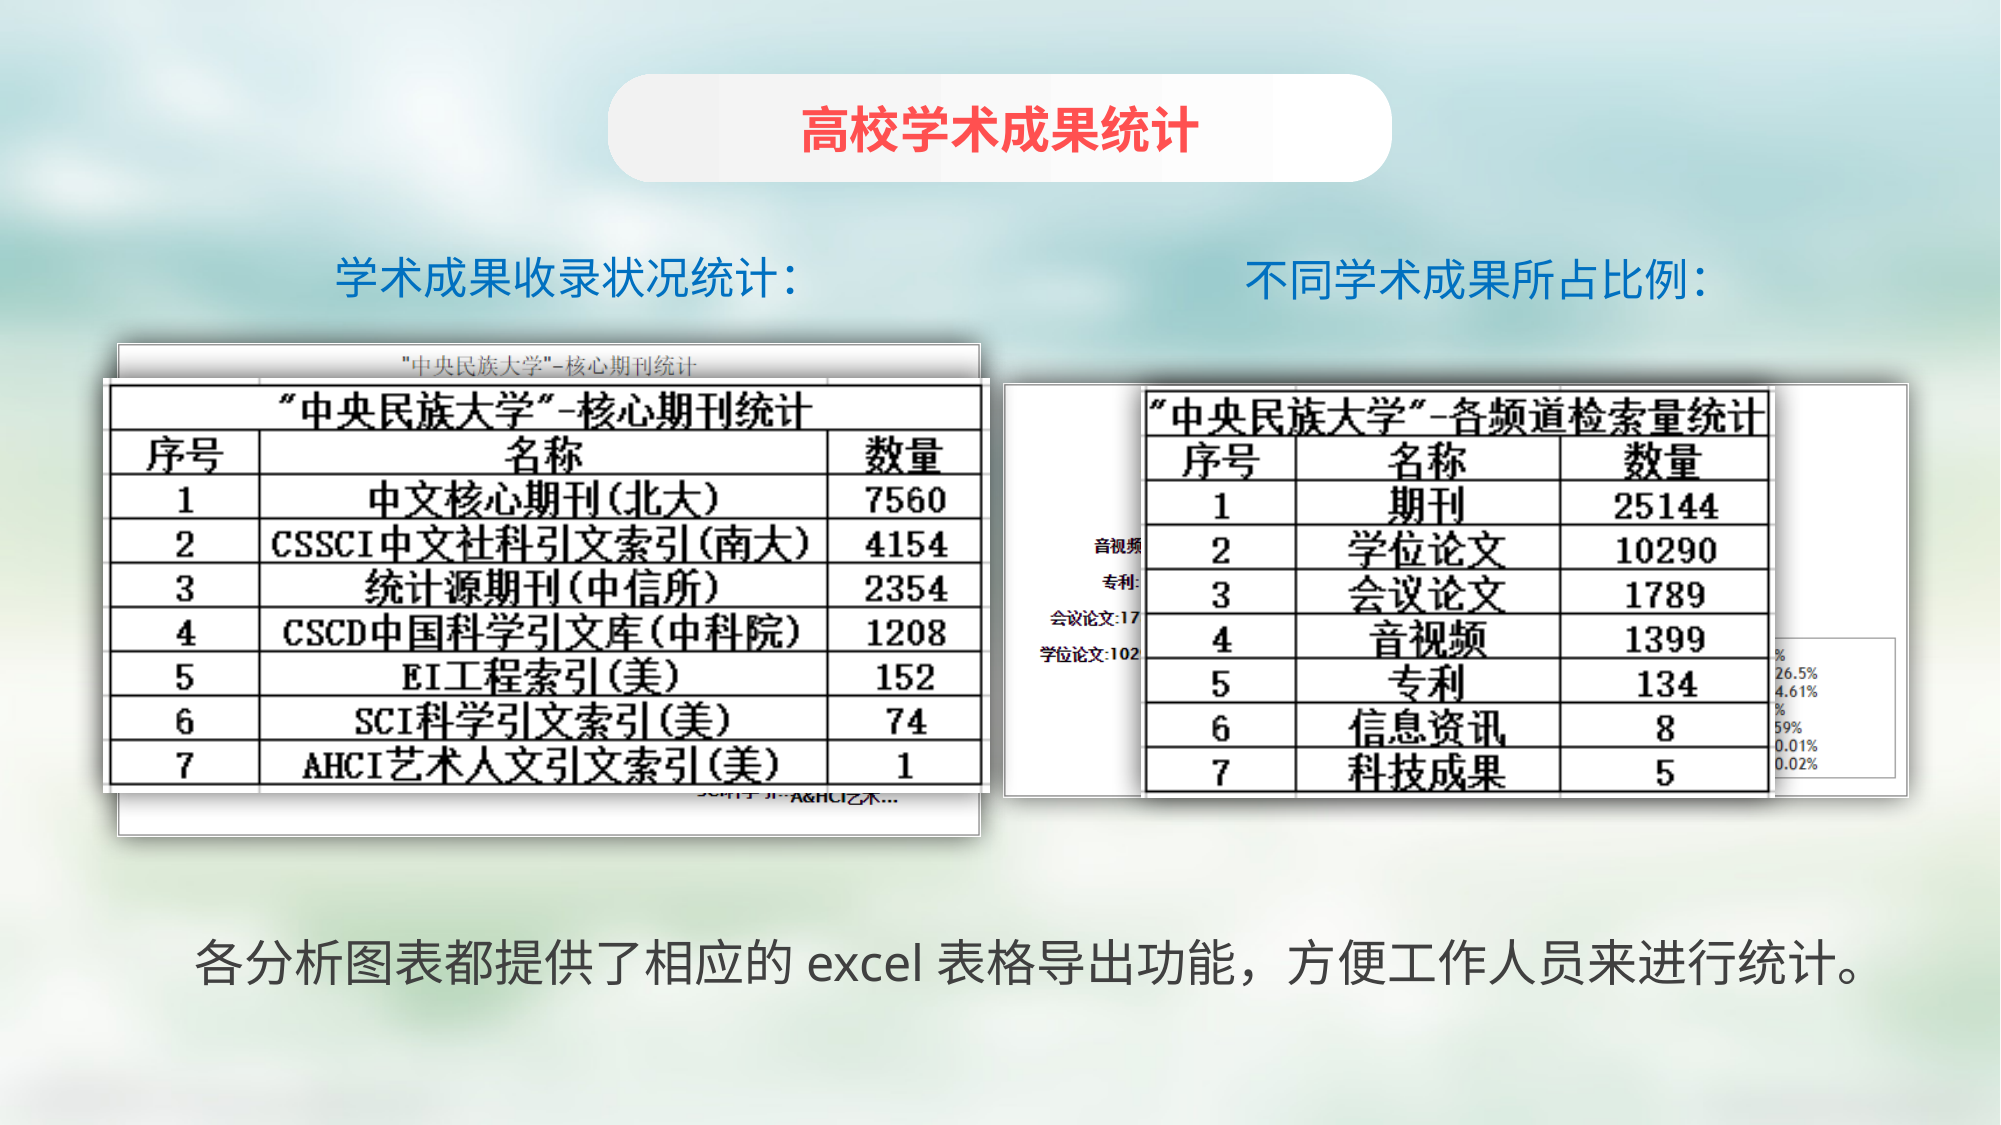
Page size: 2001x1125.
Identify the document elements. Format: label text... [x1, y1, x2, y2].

text_box 不同学术成果所占比例： [1230, 244, 1782, 313]
text_box 高校学术成果统计 [605, 72, 1395, 185]
picture [0, 0, 2001, 1125]
text_box 各分析图表都提供了相应的excel表格导出功能，方便工作人员来进行统计。 [180, 924, 2000, 1066]
text_box 学术成果收录状况统计： [320, 243, 897, 312]
